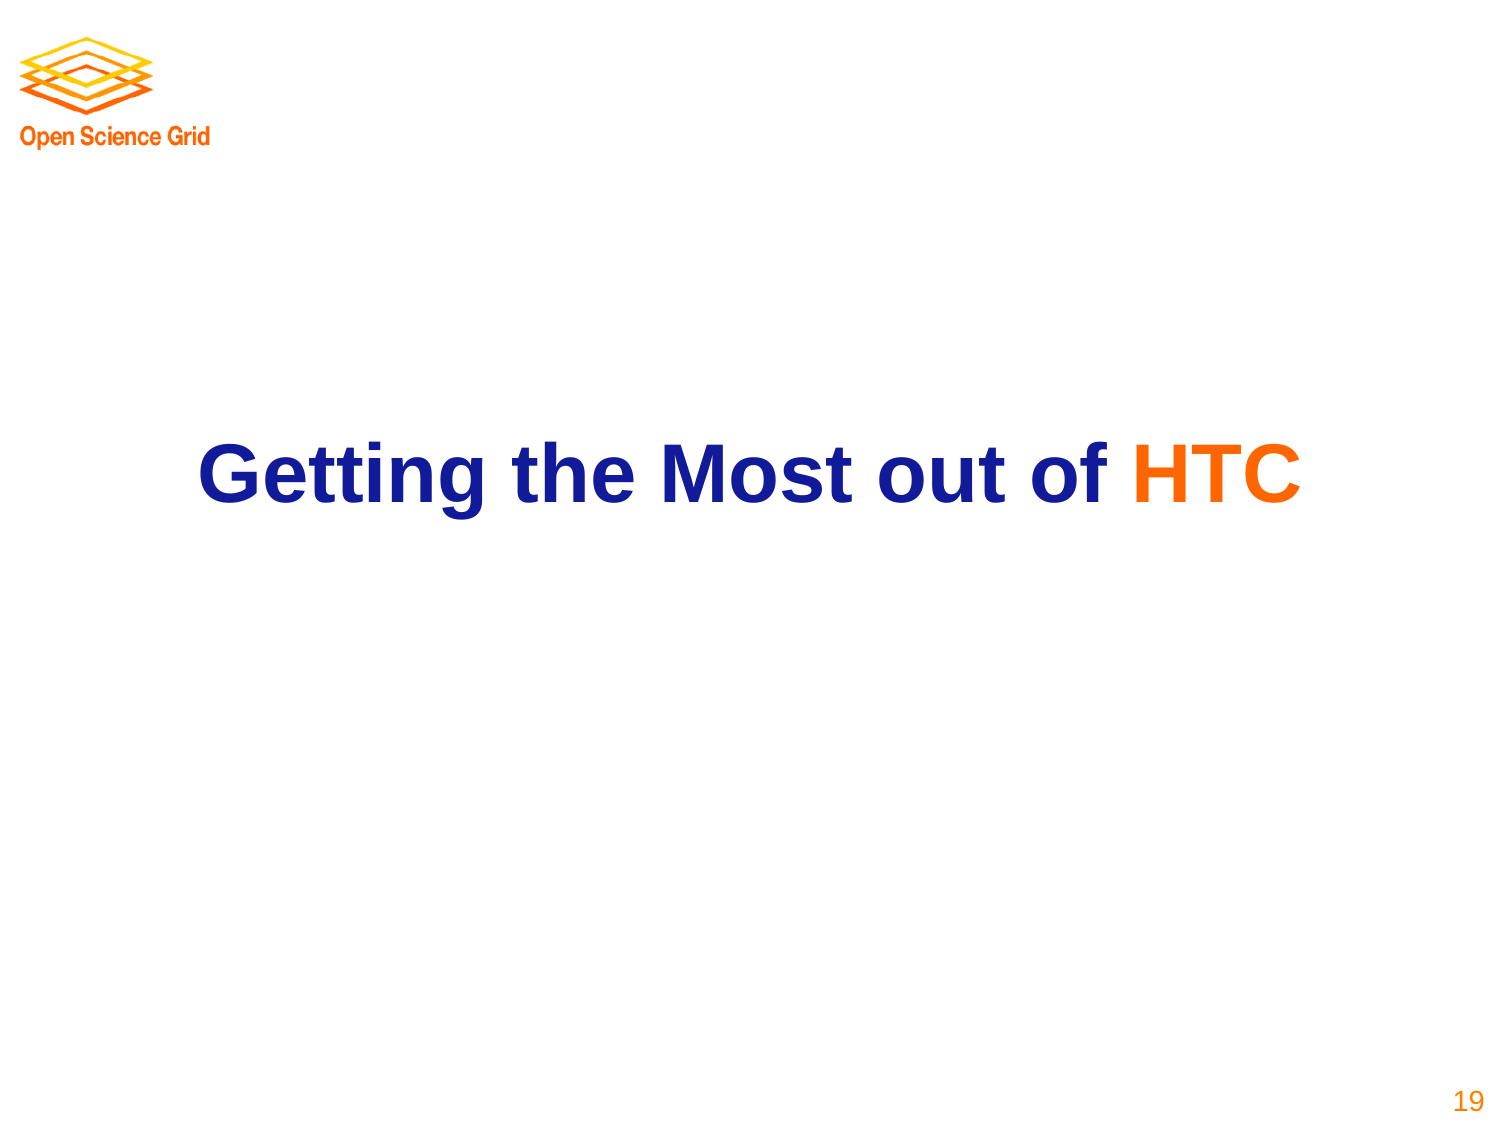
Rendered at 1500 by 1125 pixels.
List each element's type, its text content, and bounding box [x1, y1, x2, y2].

picture [0, 14, 229, 167]
slide_number 19 [1430, 1049, 1500, 1125]
title Getting the Most out of HTC [112, 375, 1388, 563]
